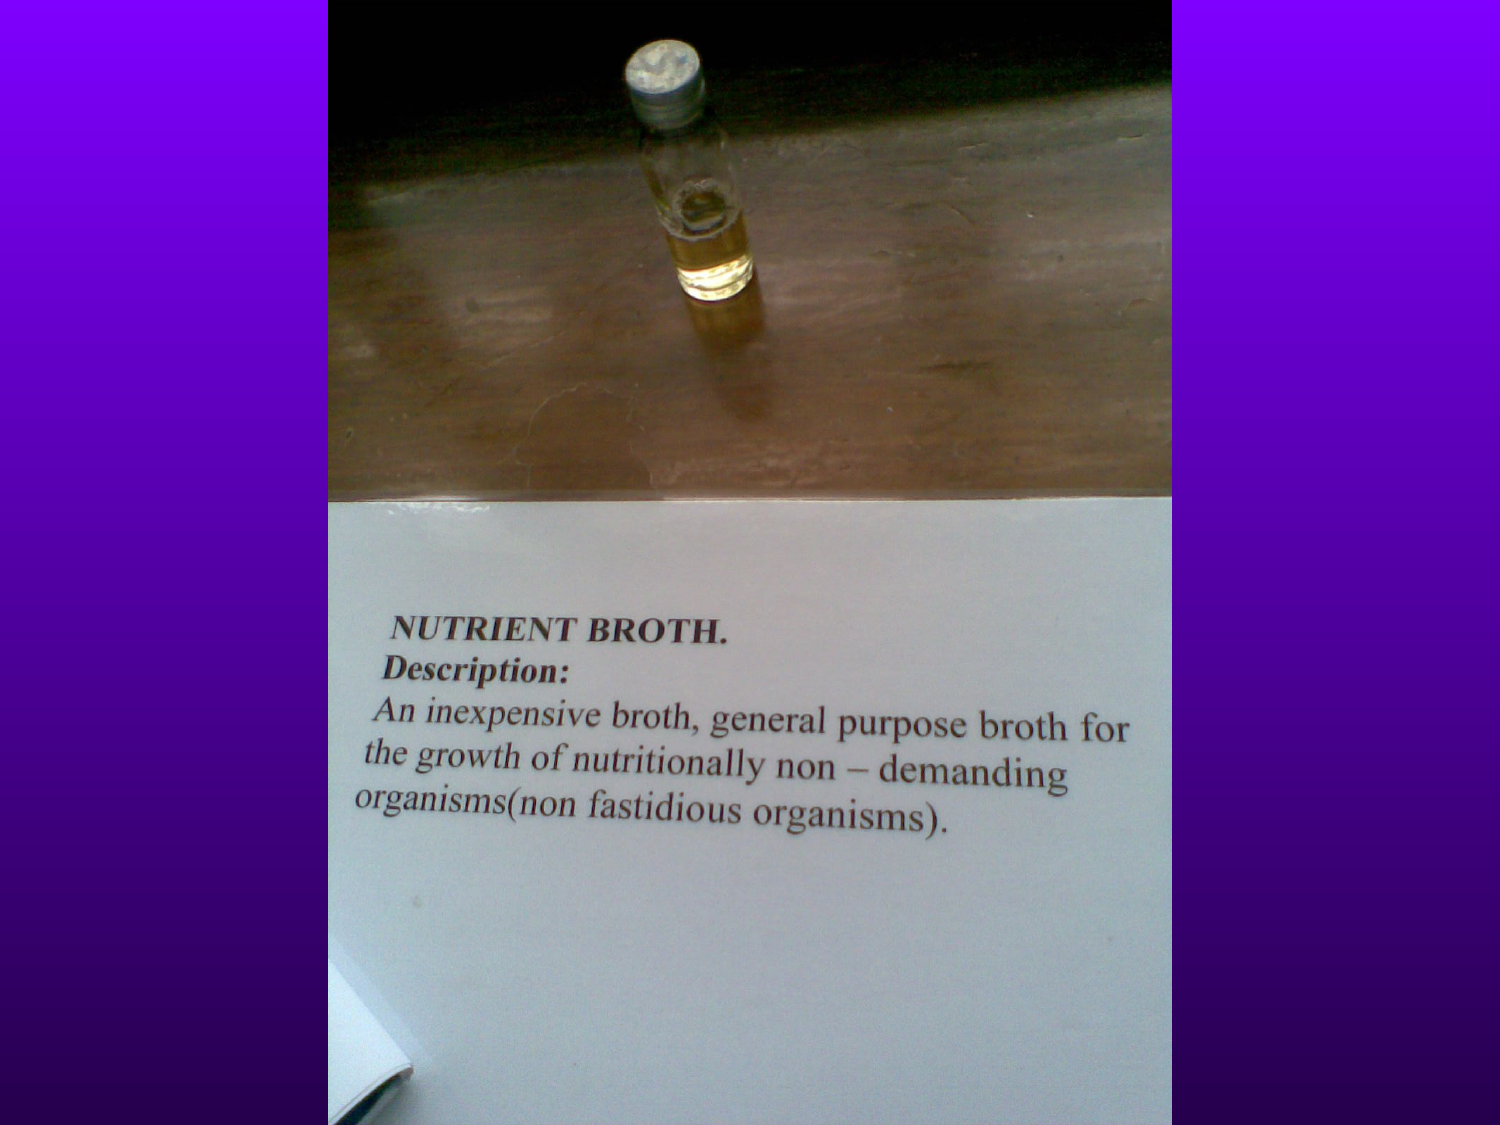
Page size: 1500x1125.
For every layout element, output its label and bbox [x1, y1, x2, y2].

picture [327, 0, 1173, 1125]
